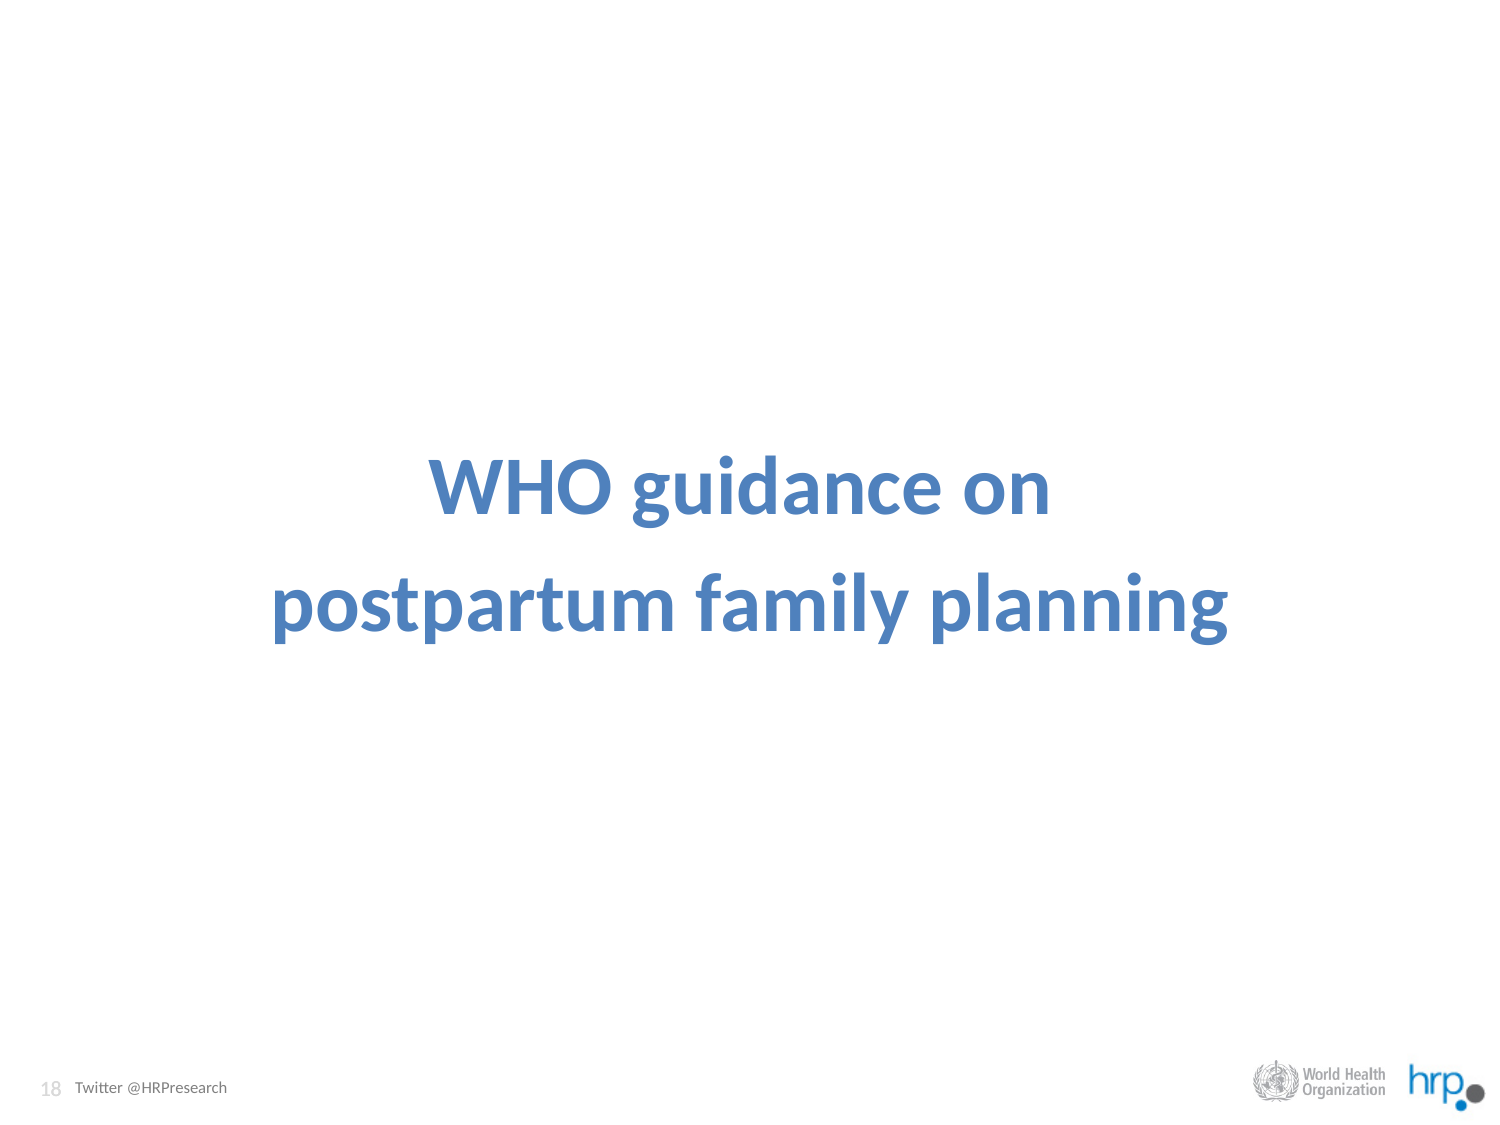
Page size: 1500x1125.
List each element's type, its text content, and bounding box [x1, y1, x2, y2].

list WHO guidance on postpartum family planning [75, 255, 1425, 1005]
picture [1407, 1043, 1486, 1122]
picture [1253, 1060, 1385, 1102]
